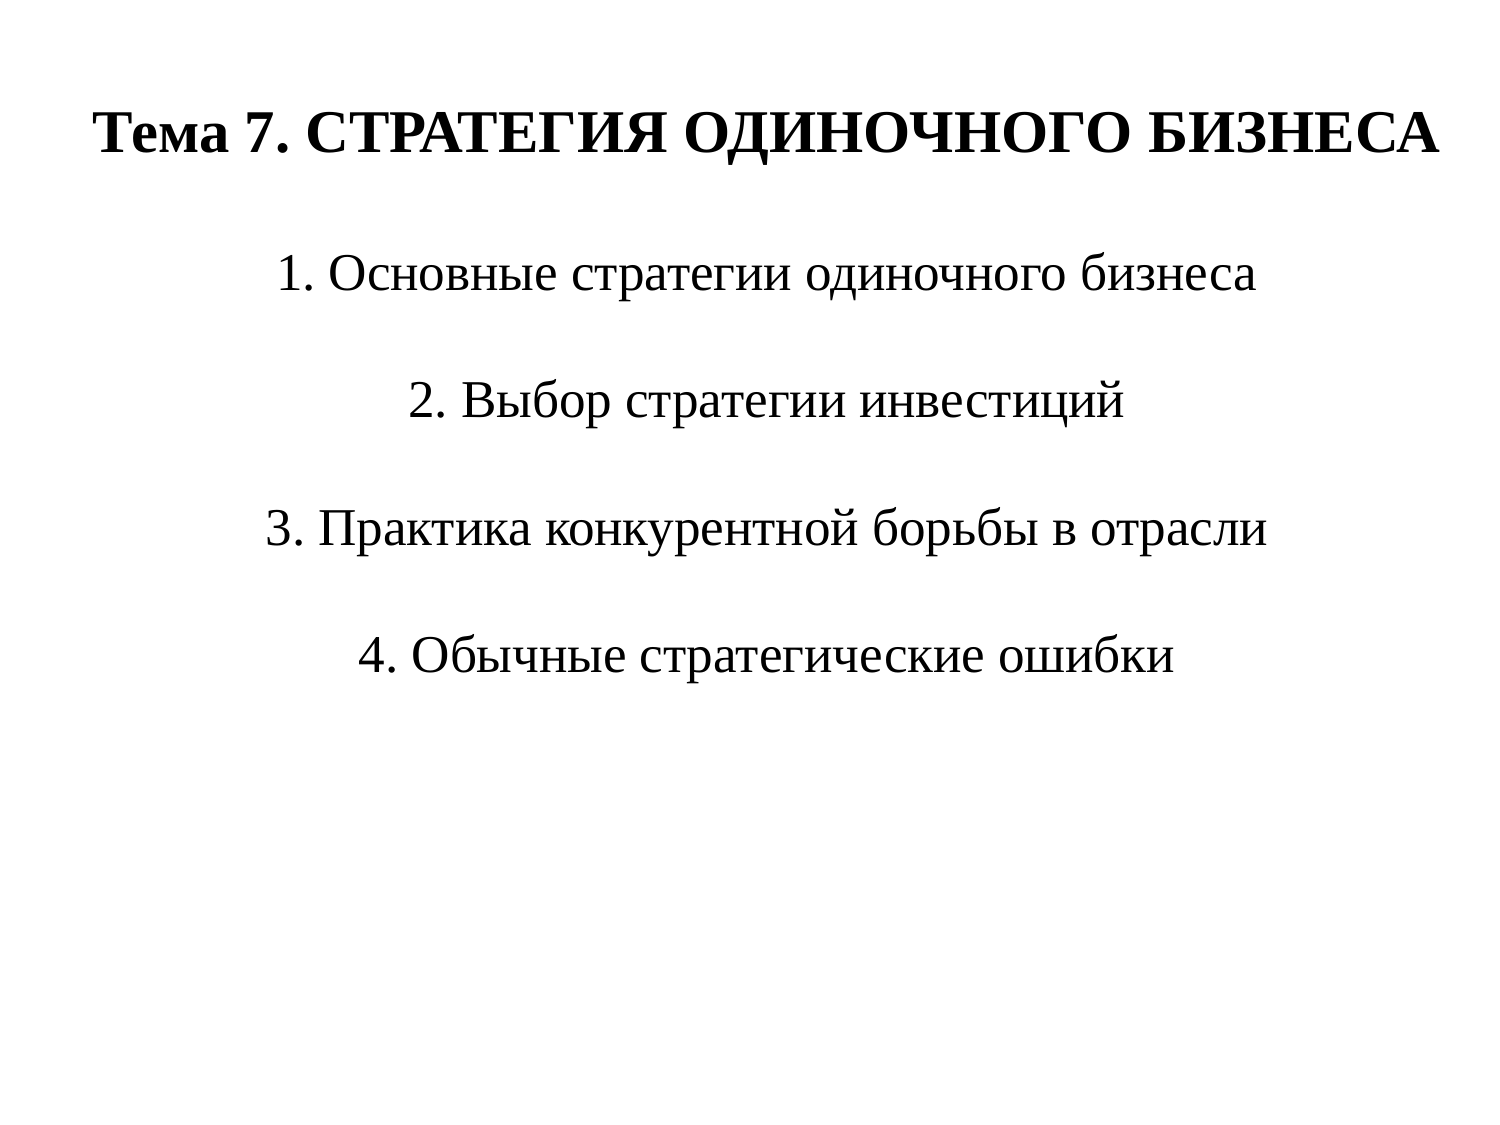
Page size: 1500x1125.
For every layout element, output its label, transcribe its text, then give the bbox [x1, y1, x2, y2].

title Тема 7. СТРАТЕГИЯ ОДИНОЧНОГО БИЗНЕСА 1. Основные стратегии одиночного бизнеса 2. Выбор стратегии инвестиций 3. Практика конкурентной борьбы в отрасли 4. Обычные стратегические ошибки [75, 45, 1459, 1094]
